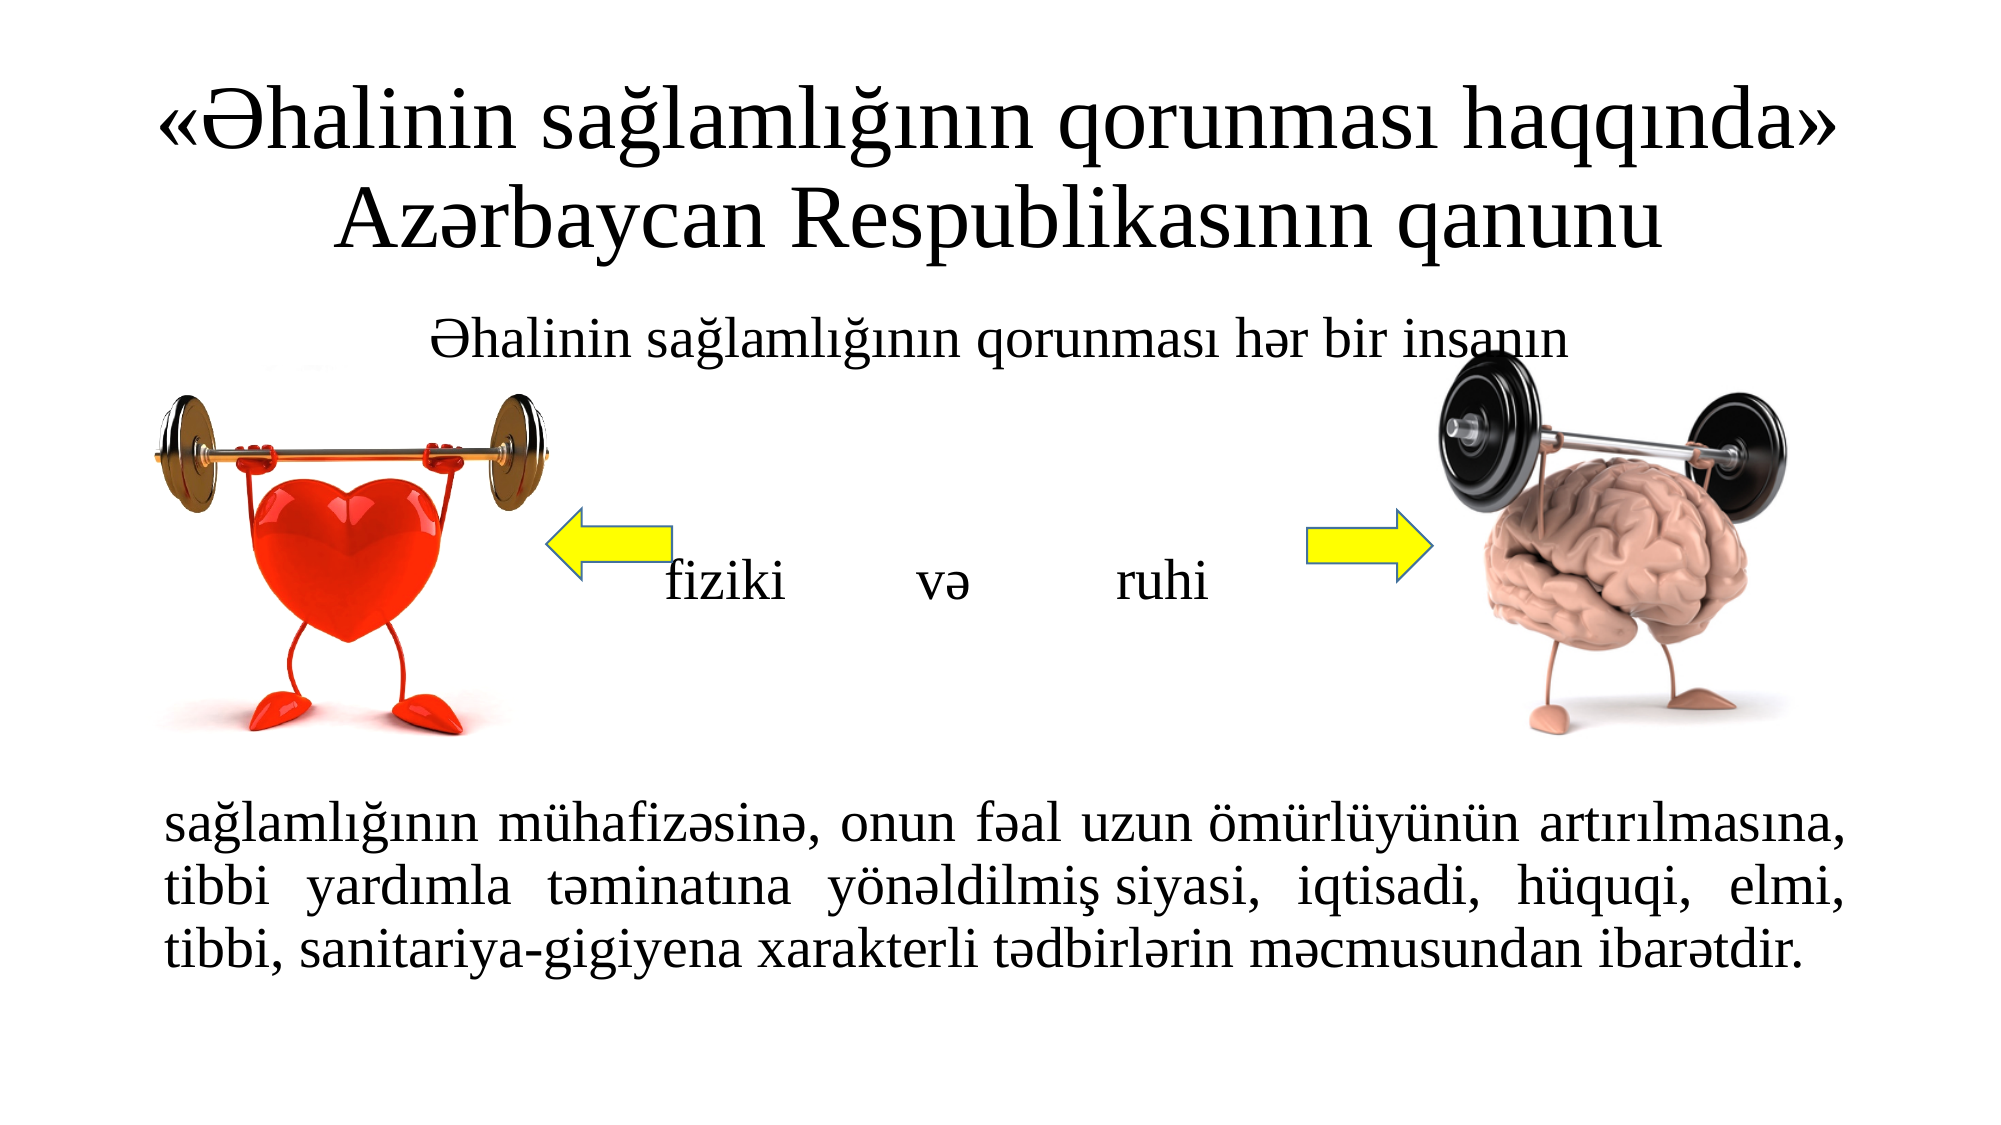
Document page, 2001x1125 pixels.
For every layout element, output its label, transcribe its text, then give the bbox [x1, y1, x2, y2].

list Əhalinin sağlamlığının qorunması hər bir insanın fiziki və ruhi sağlamlığının mühafizəsinə, onun fəal uzun ömürlüyünün artırılmasına, tibbi yardımla təminatına yönəldilmiş siyasi, iqtisadi, hüquqi, elmi, tibbi, sanitariya-gigiyena xarakterli tədbirlərin məcmusundan ibarətdir. [137, 299, 1863, 1014]
picture [1416, 338, 1828, 753]
title «Əhalinin sağlamlığının qorunması haqqında» Azərbaycan Respublikasının qanunu [137, 59, 1863, 278]
text_box [579, 506, 674, 583]
text_box [1306, 507, 1416, 584]
picture [130, 365, 579, 751]
